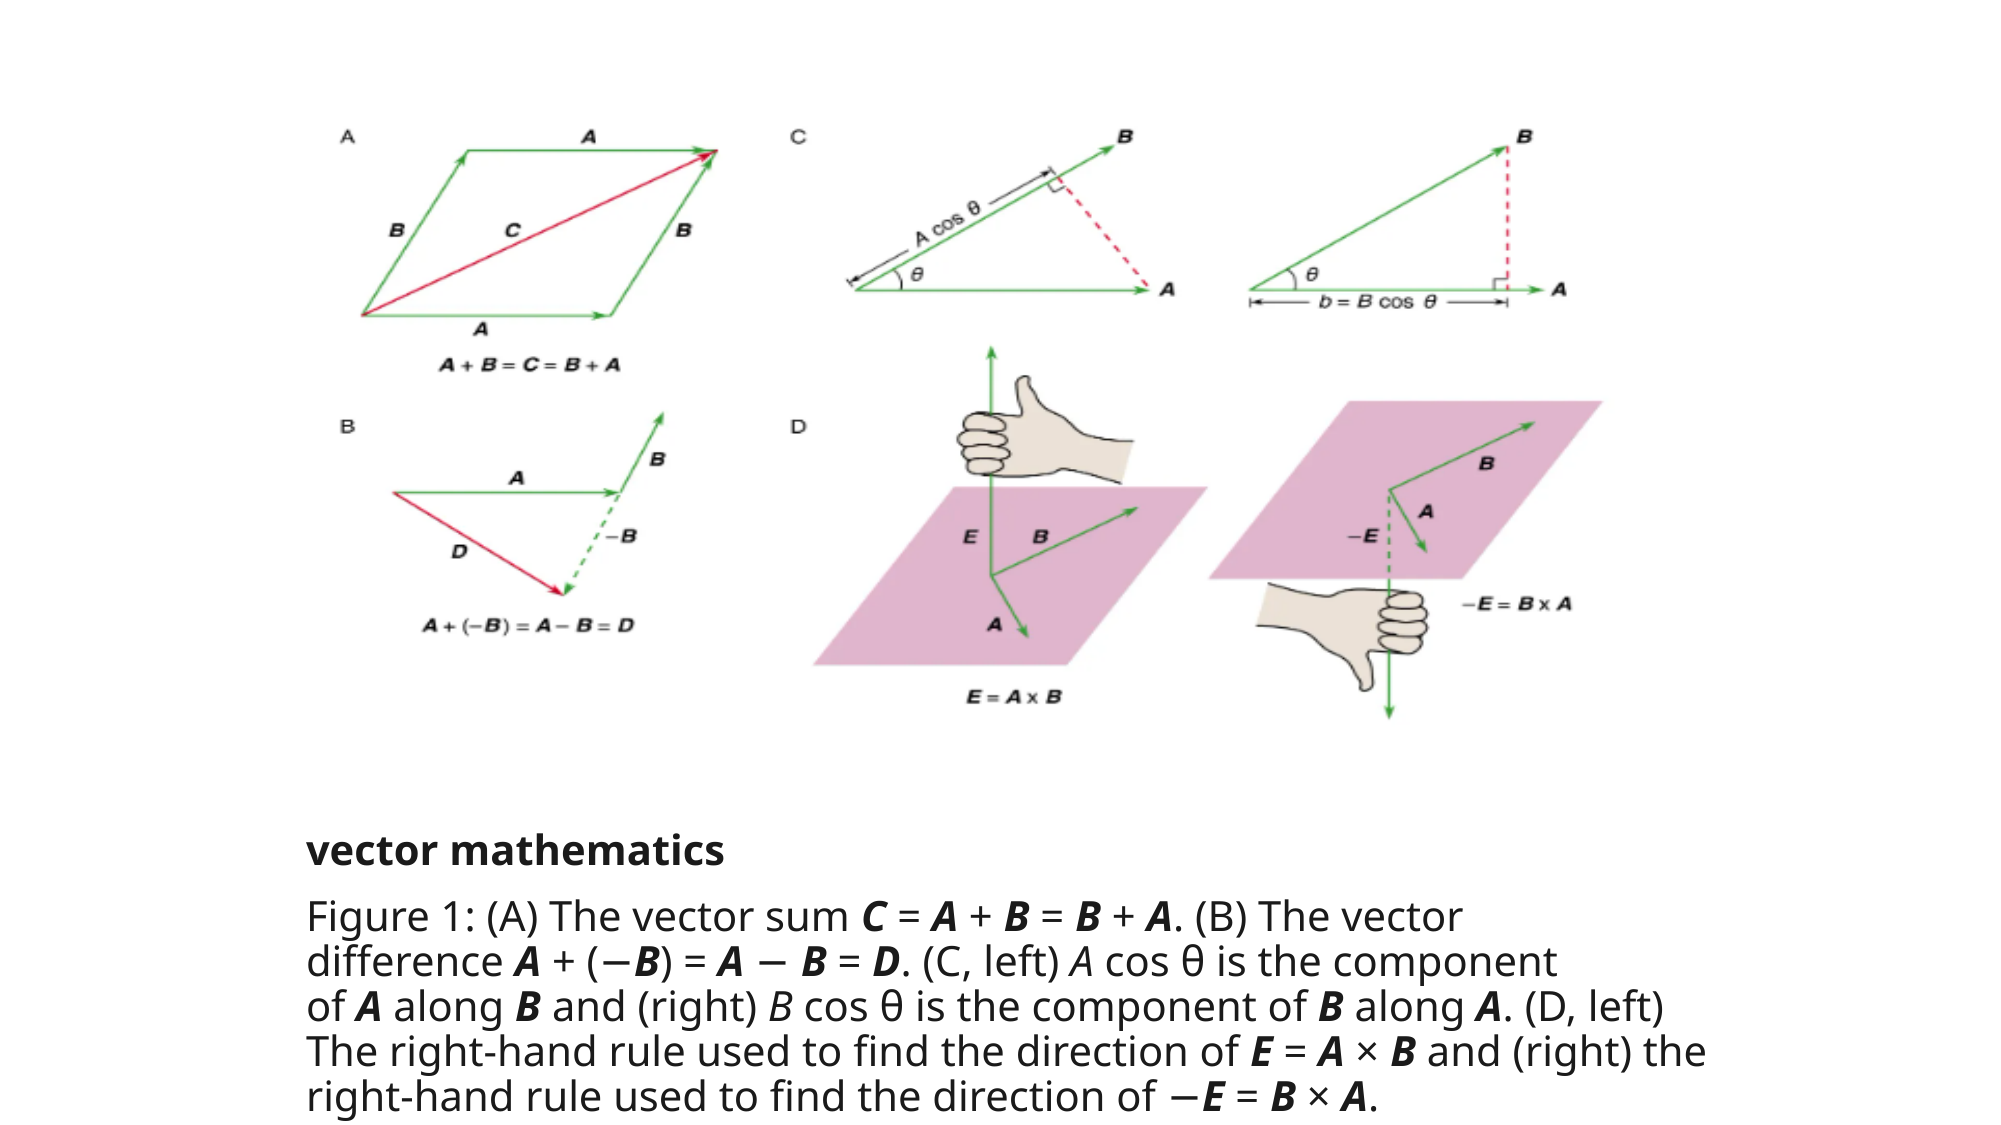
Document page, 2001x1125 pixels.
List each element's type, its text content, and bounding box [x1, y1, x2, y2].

subtitle vector mathematics Figure 1: (A) The vector sum C = A + B = B + A. (B) The vector difference A + (−B) = A − B = D. (C, left) A cos θ is the component of A along B and (right) B cos θ is the component of B along A. (D, left) The right-hand rule used to find the direction of E = A × B and (right) the right-hand rule used to find the direction of −E = B × A. [291, 751, 1750, 1085]
picture [291, 90, 1650, 752]
